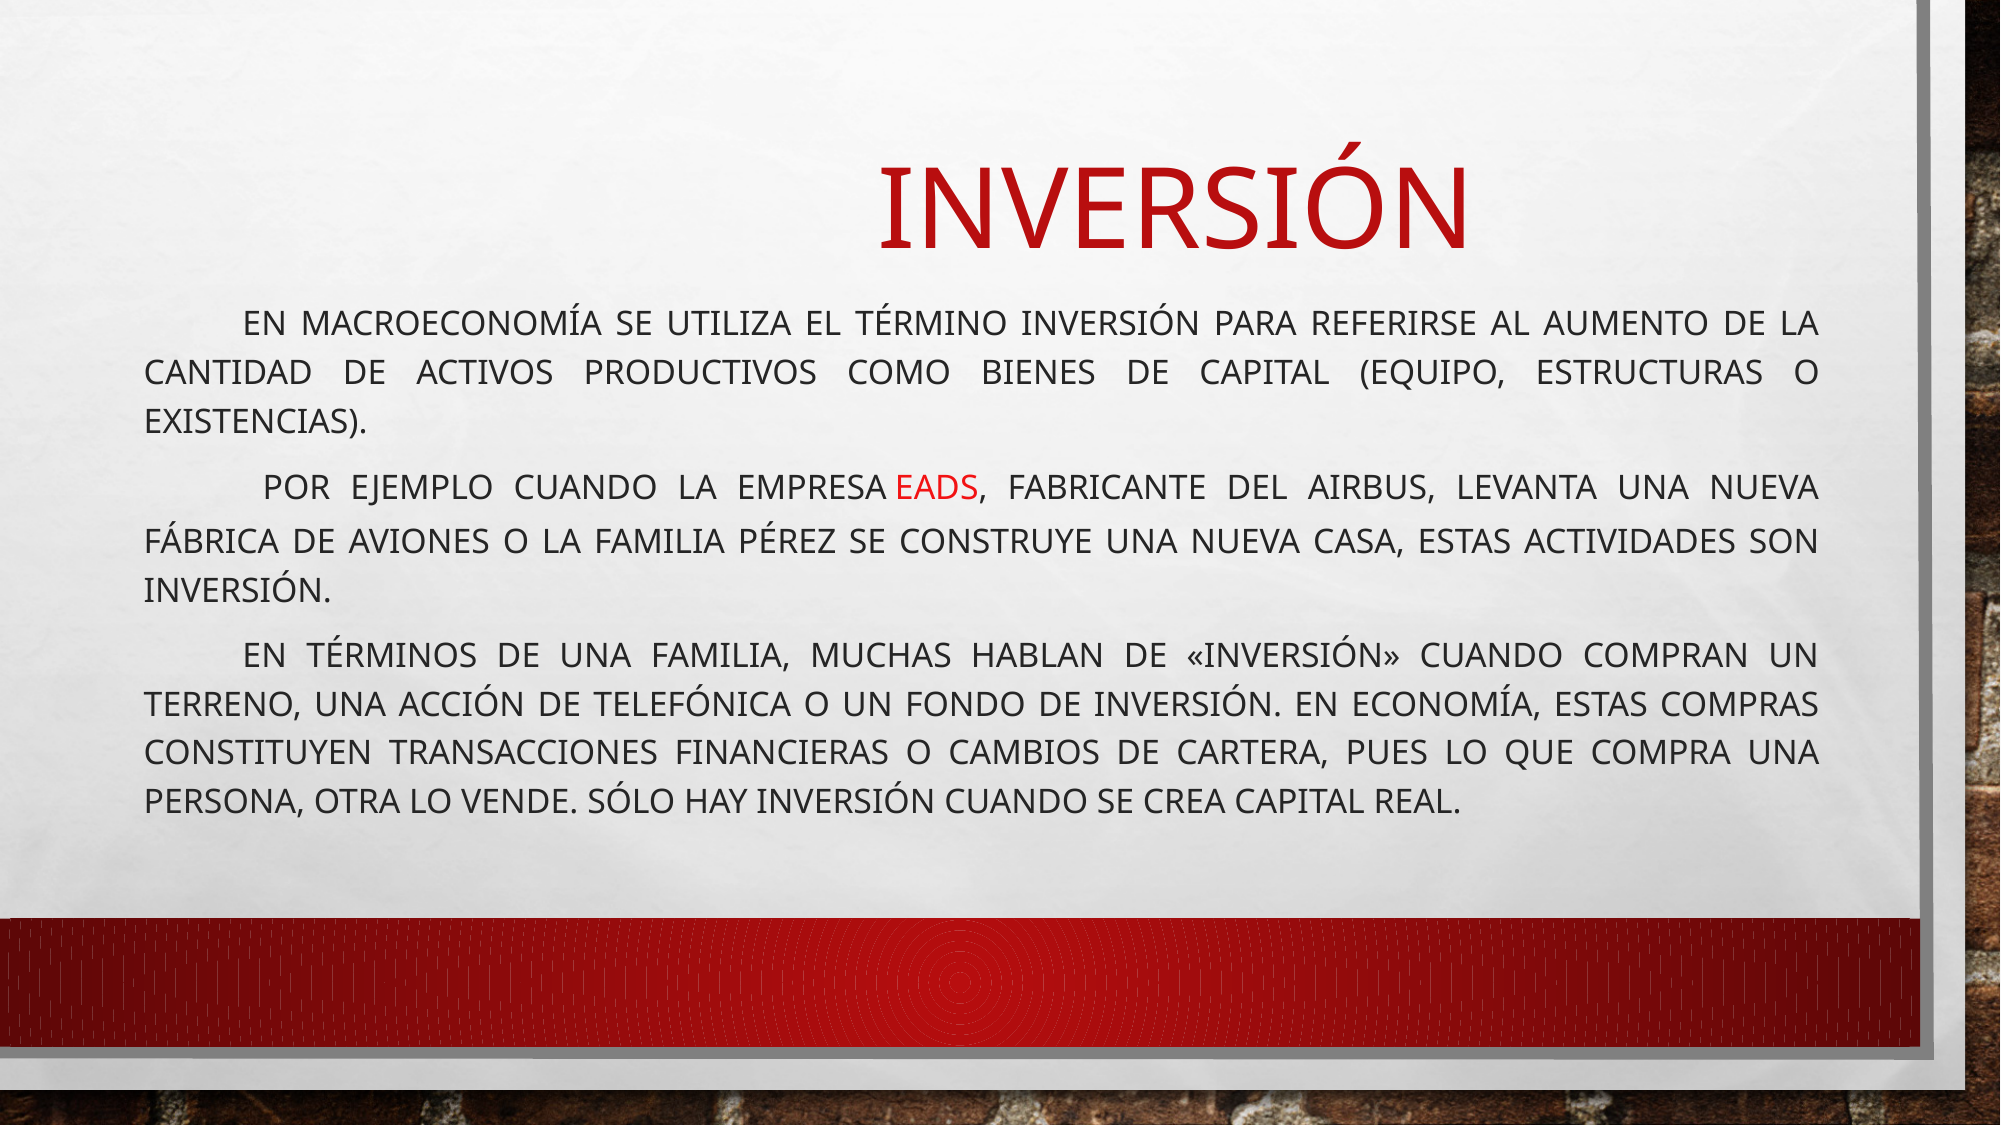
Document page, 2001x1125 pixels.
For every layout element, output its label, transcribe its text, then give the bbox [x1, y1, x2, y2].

title Inversión [189, 117, 1896, 307]
picture [0, 0, 2000, 1125]
list En macroeconomía se utiliza el término inversión para referirse al aumento de la cantidad de activos productivos como bienes de capital (equipo, estructuras o existencias). Por ejemplo cuando la empresa EADS, fabricante del Airbus, levanta una nueva fábrica de aviones o la familia Pérez se construye una nueva casa, estas actividades son inversión. En términos de una familia, muchas hablan de «inversión» cuando compran un terreno, una acción de Telefónica o un fondo de inversión. En economía, estas compras constituyen transacciones financieras o cambios de cartera, pues lo que compra una persona, otra lo vende. Sólo hay inversión cuando se crea capital real. [128, 285, 1834, 829]
